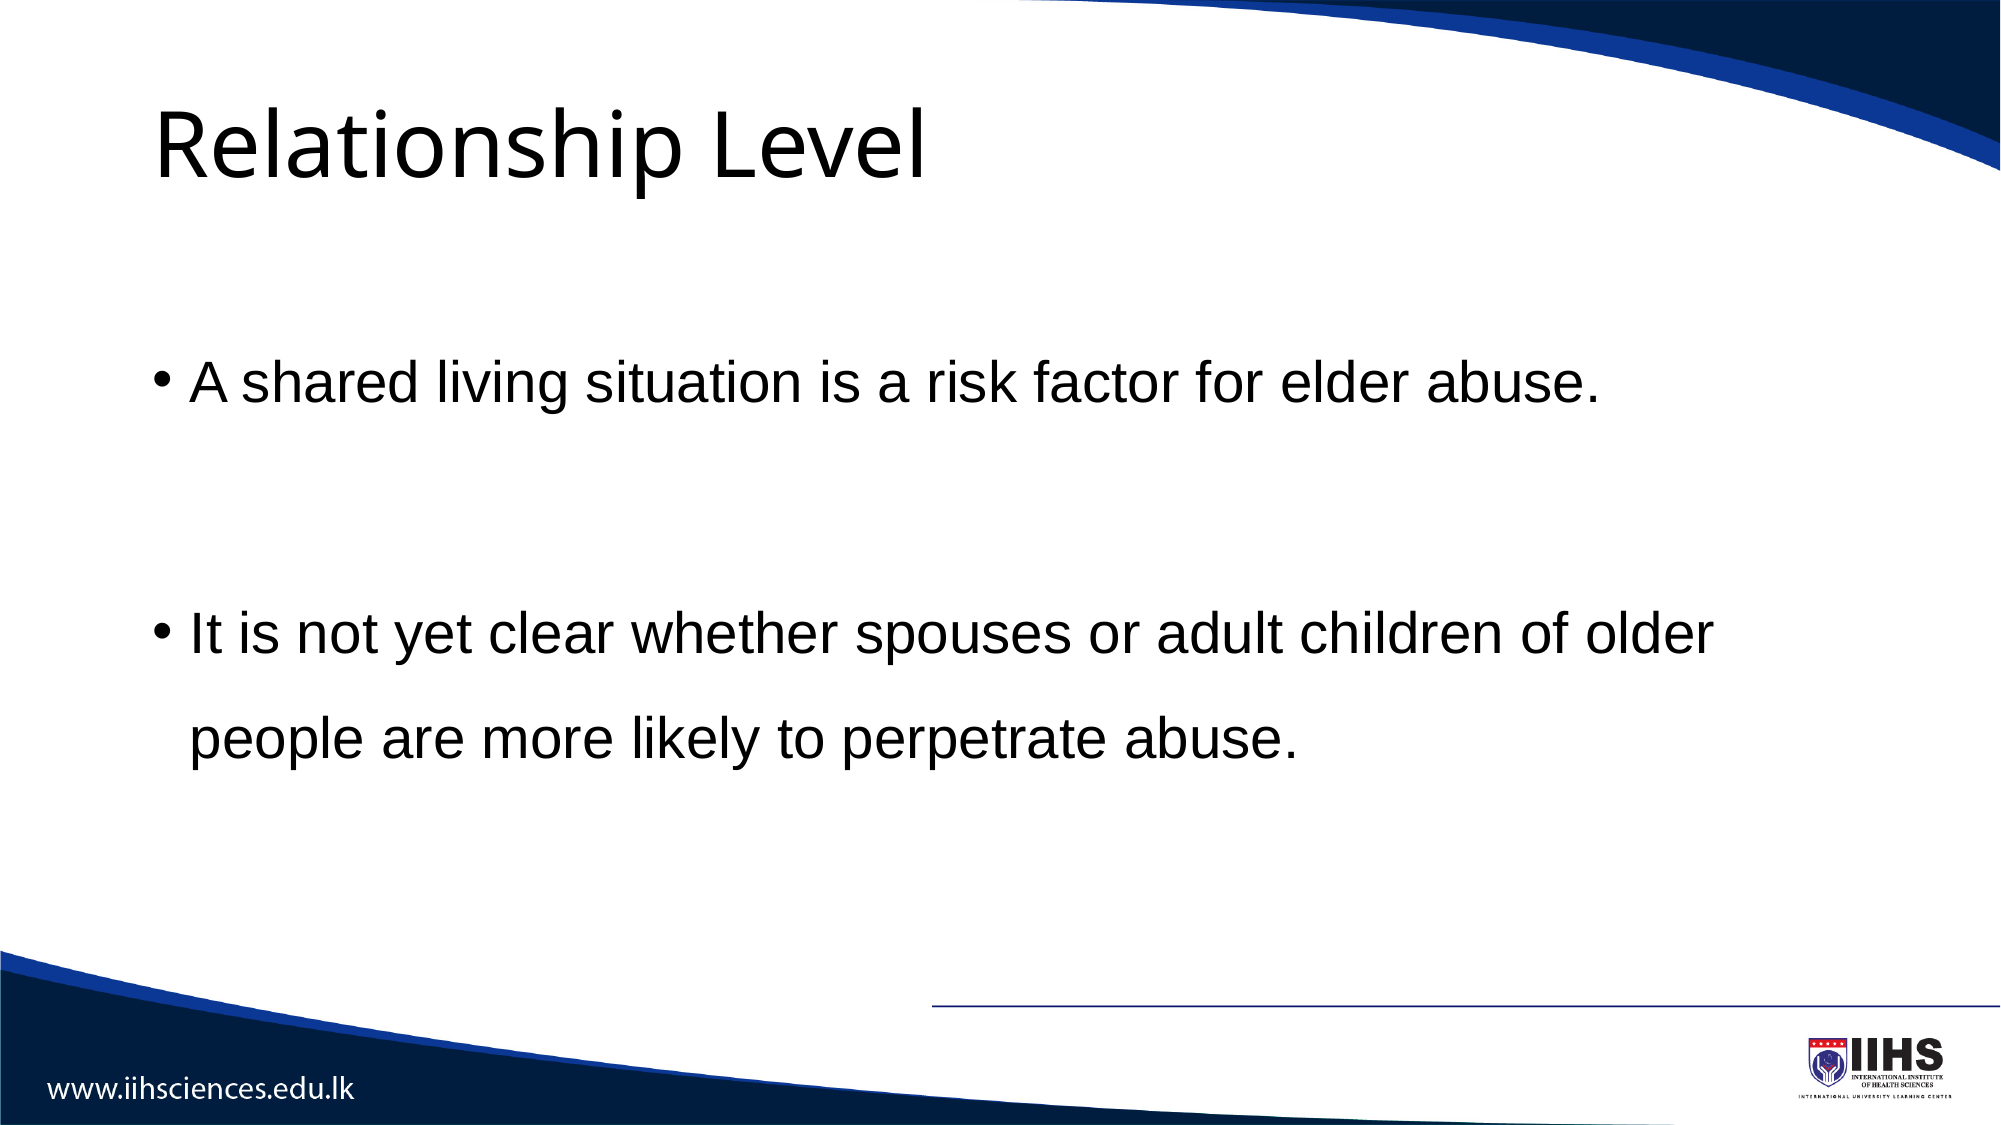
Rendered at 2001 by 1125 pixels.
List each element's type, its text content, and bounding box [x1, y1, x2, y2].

list A shared living situation is a risk factor for elder abuse. It is not yet clear whether spouses or adult children of older people are more likely to perpetrate abuse. [137, 301, 1863, 1016]
picture [0, 0, 2001, 1125]
title Relationship Level [137, 39, 1863, 257]
